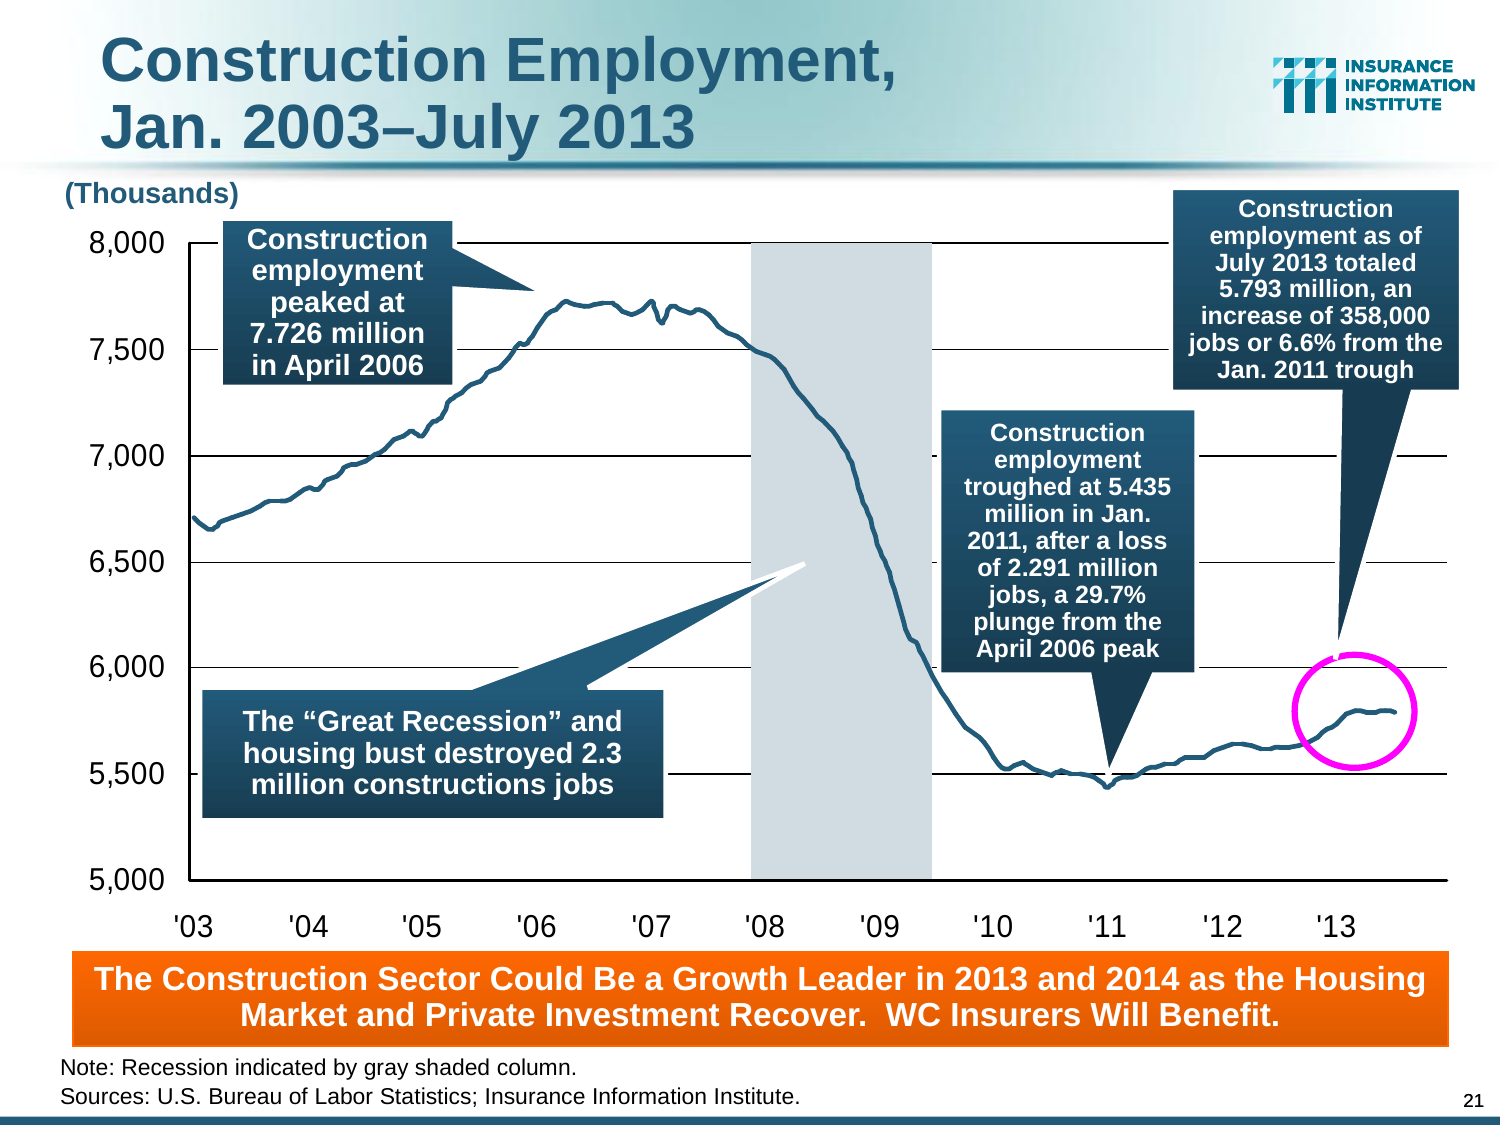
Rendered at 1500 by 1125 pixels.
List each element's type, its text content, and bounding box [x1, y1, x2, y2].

text_box Note: Recession indicated by gray shaded column. Sources: U.S. Bureau of Labor Statistics; Insurance Information Institute. [0, 1056, 1432, 1125]
title Construction Employment, Jan. 2003–July 2013 [92, 23, 1259, 166]
text_box Construction employment as of July 2013 totaled 5.793 million, an increase of 358,000 jobs or 6.6% from the Jan. 2011 trough [1170, 187, 1462, 392]
slide_number 21 [1410, 1091, 1485, 1112]
text_box The Construction Sector Could Be a Growth Leader in 2013 and 2014 as the Housing Market and Private Investment Recover. WC Insurers Will Benefit. [73, 976, 1449, 1046]
picture [0, 0, 1500, 189]
text_box (Thousands) [49, 167, 255, 217]
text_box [76, 204, 1455, 971]
